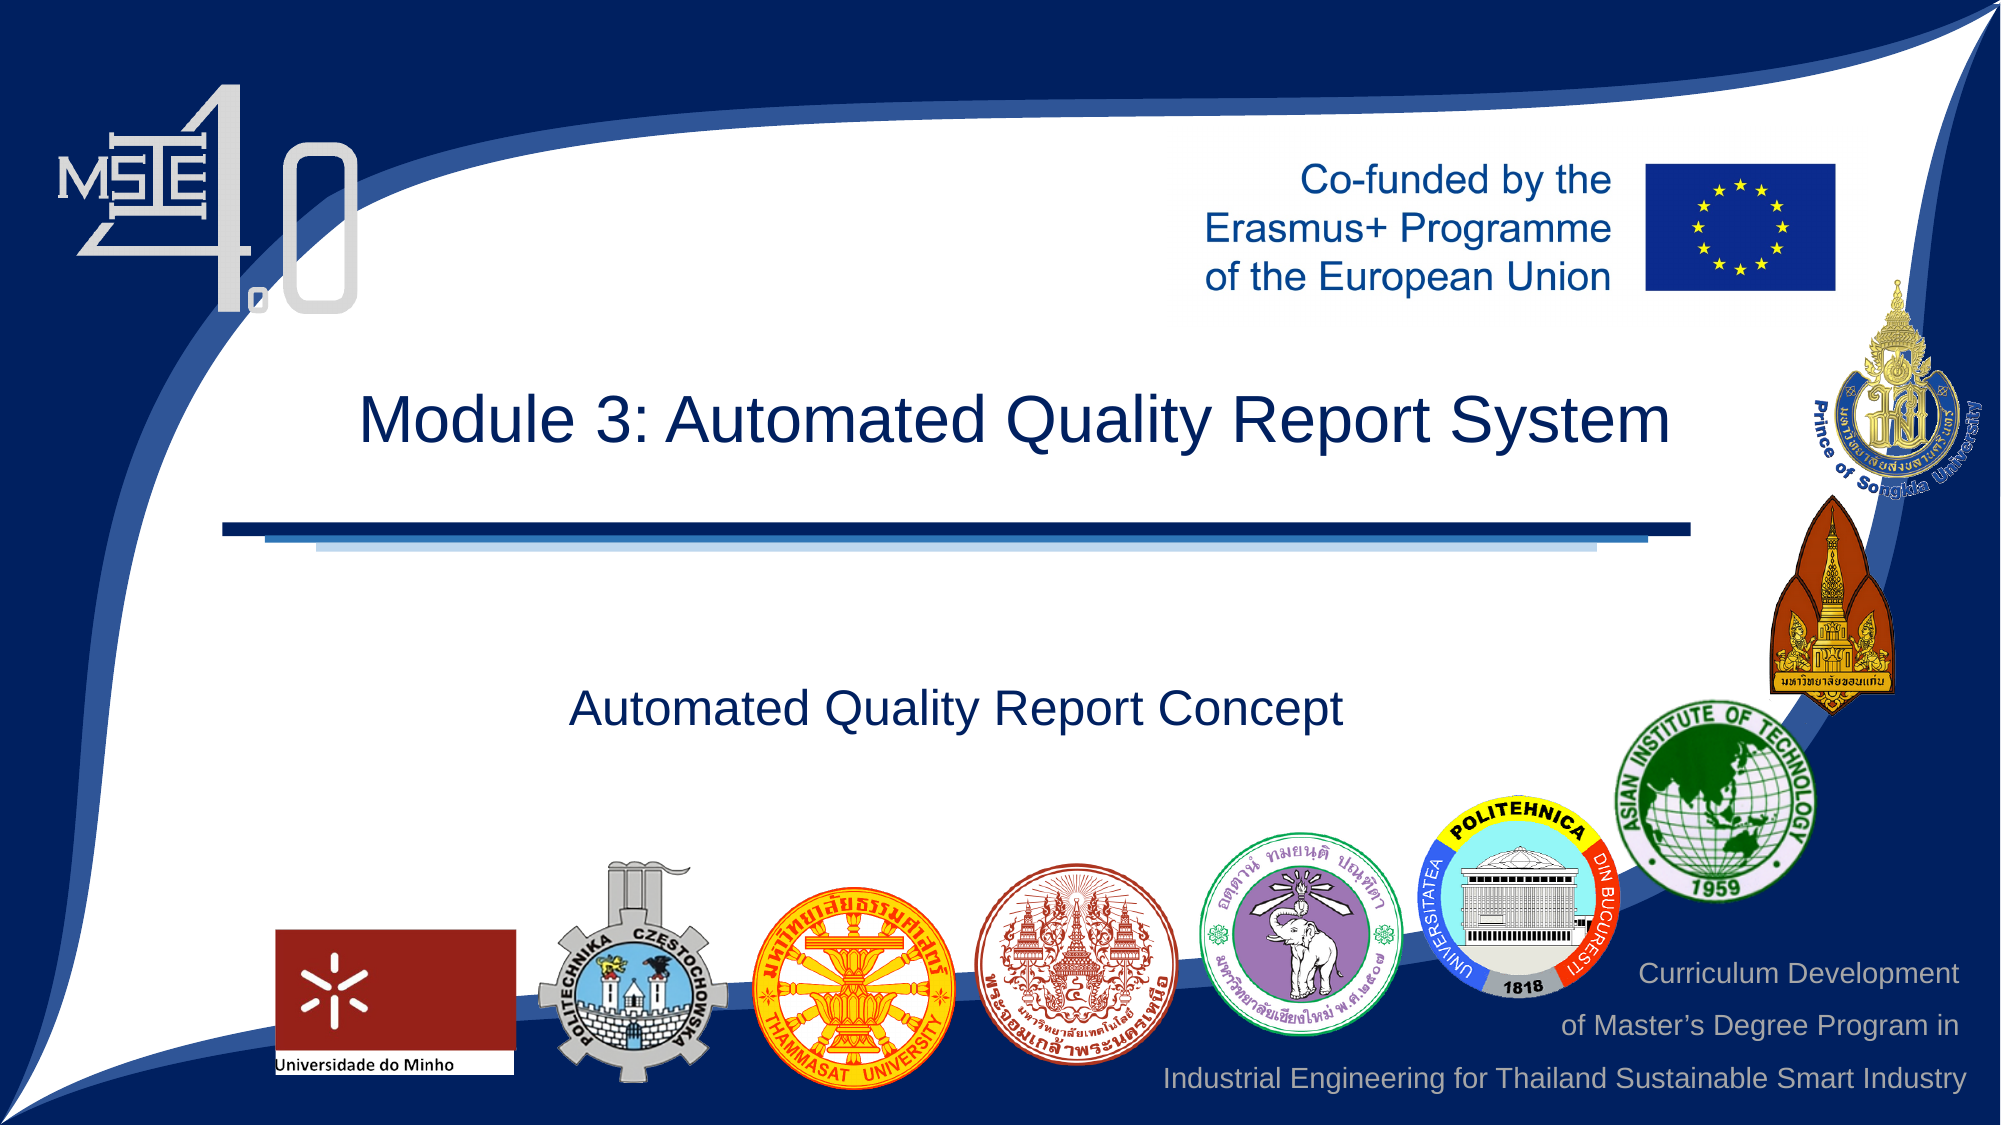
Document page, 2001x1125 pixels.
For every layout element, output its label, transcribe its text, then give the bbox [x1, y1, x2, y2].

picture [752, 887, 956, 1090]
picture [974, 126, 1984, 1066]
picture [235, 849, 740, 1106]
subtitle Automated Quality Report Concept [222, 602, 1691, 817]
text_box Module 3: Automated Quality Report System [222, 329, 1810, 514]
